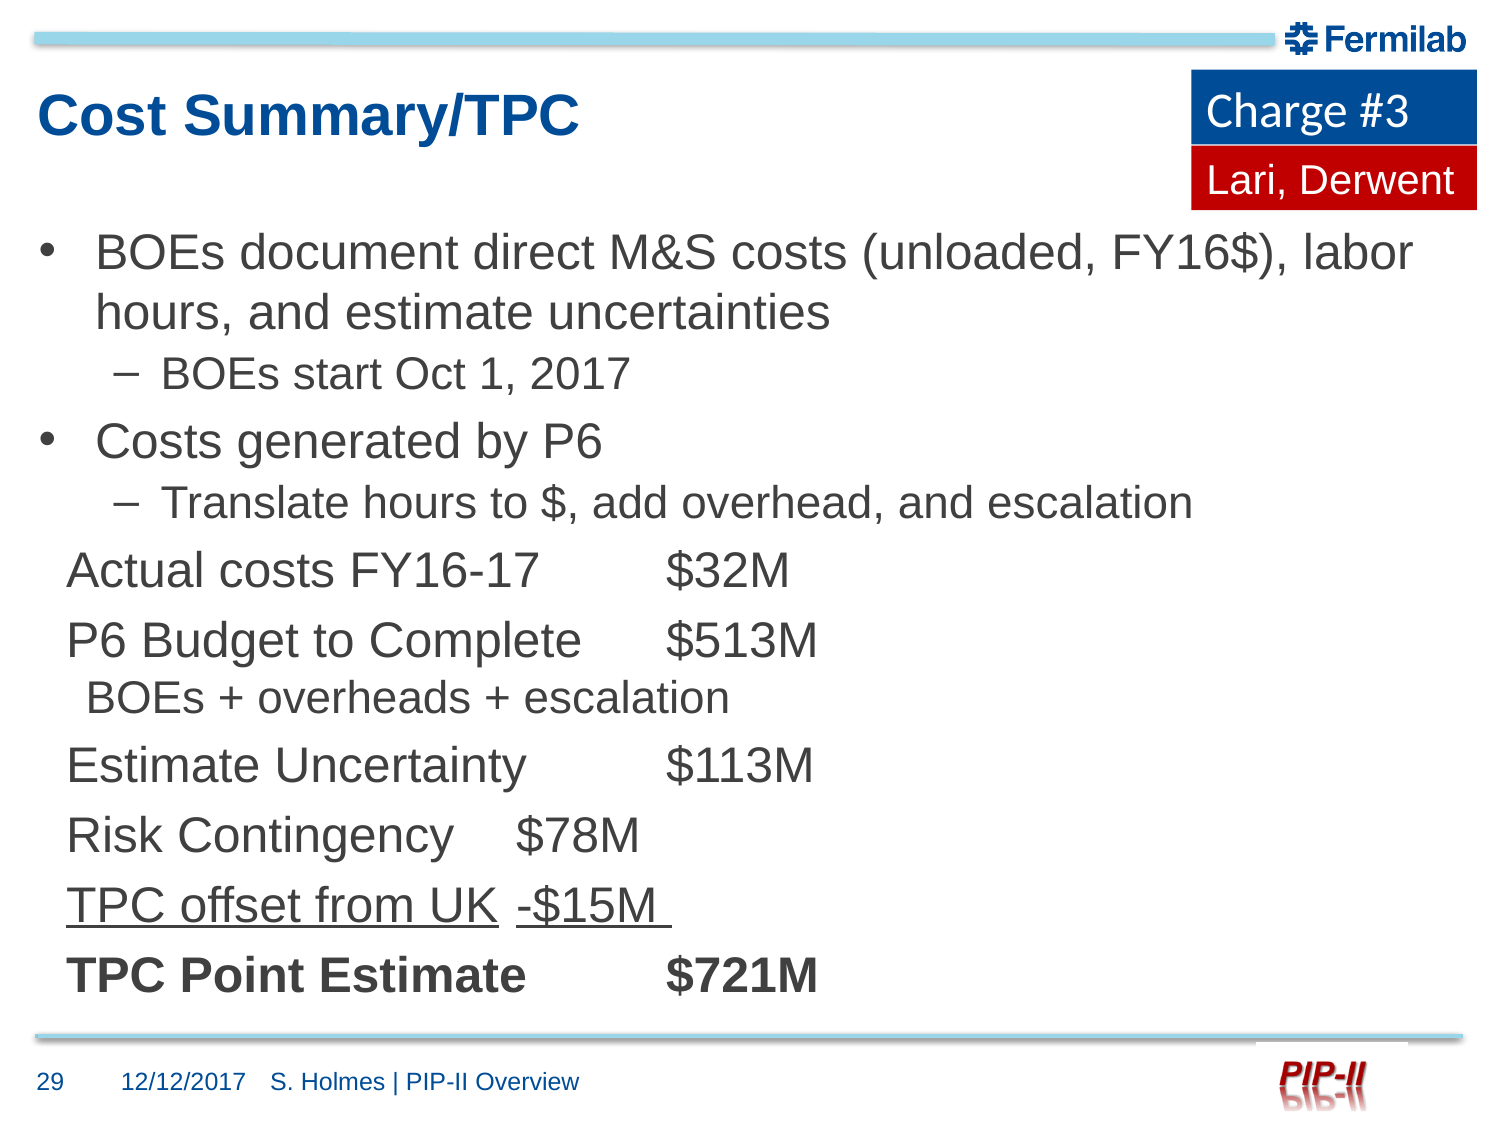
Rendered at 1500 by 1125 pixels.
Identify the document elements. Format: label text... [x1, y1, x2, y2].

picture [1256, 1042, 1408, 1125]
text_box Charge #3 [1191, 69, 1477, 145]
list BOEs document direct M&S costs (unloaded, FY16$), labor hours, and estimate uncertainties BOEs start Oct 1, 2017 Costs generated by P6 Translate hours to $, add overhead, and escalation Actual costs FY16-17 $32M P6 Budget to Complete $513M BOEs + overheads + escalation Estimate Uncertainty $113M Risk Contingency $78M TPC offset from UK -$15M TPC Point Estimate $721M [38, 219, 1462, 1038]
footer S. Holmes | PIP-II Overview [270, 1065, 1180, 1105]
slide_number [120, 1065, 252, 1105]
title Cost Summary/TPC [37, 76, 1191, 147]
picture [1285, 22, 1466, 55]
text_box Lari, Derwent [1191, 145, 1477, 211]
slide_number 29 [36, 1065, 105, 1105]
